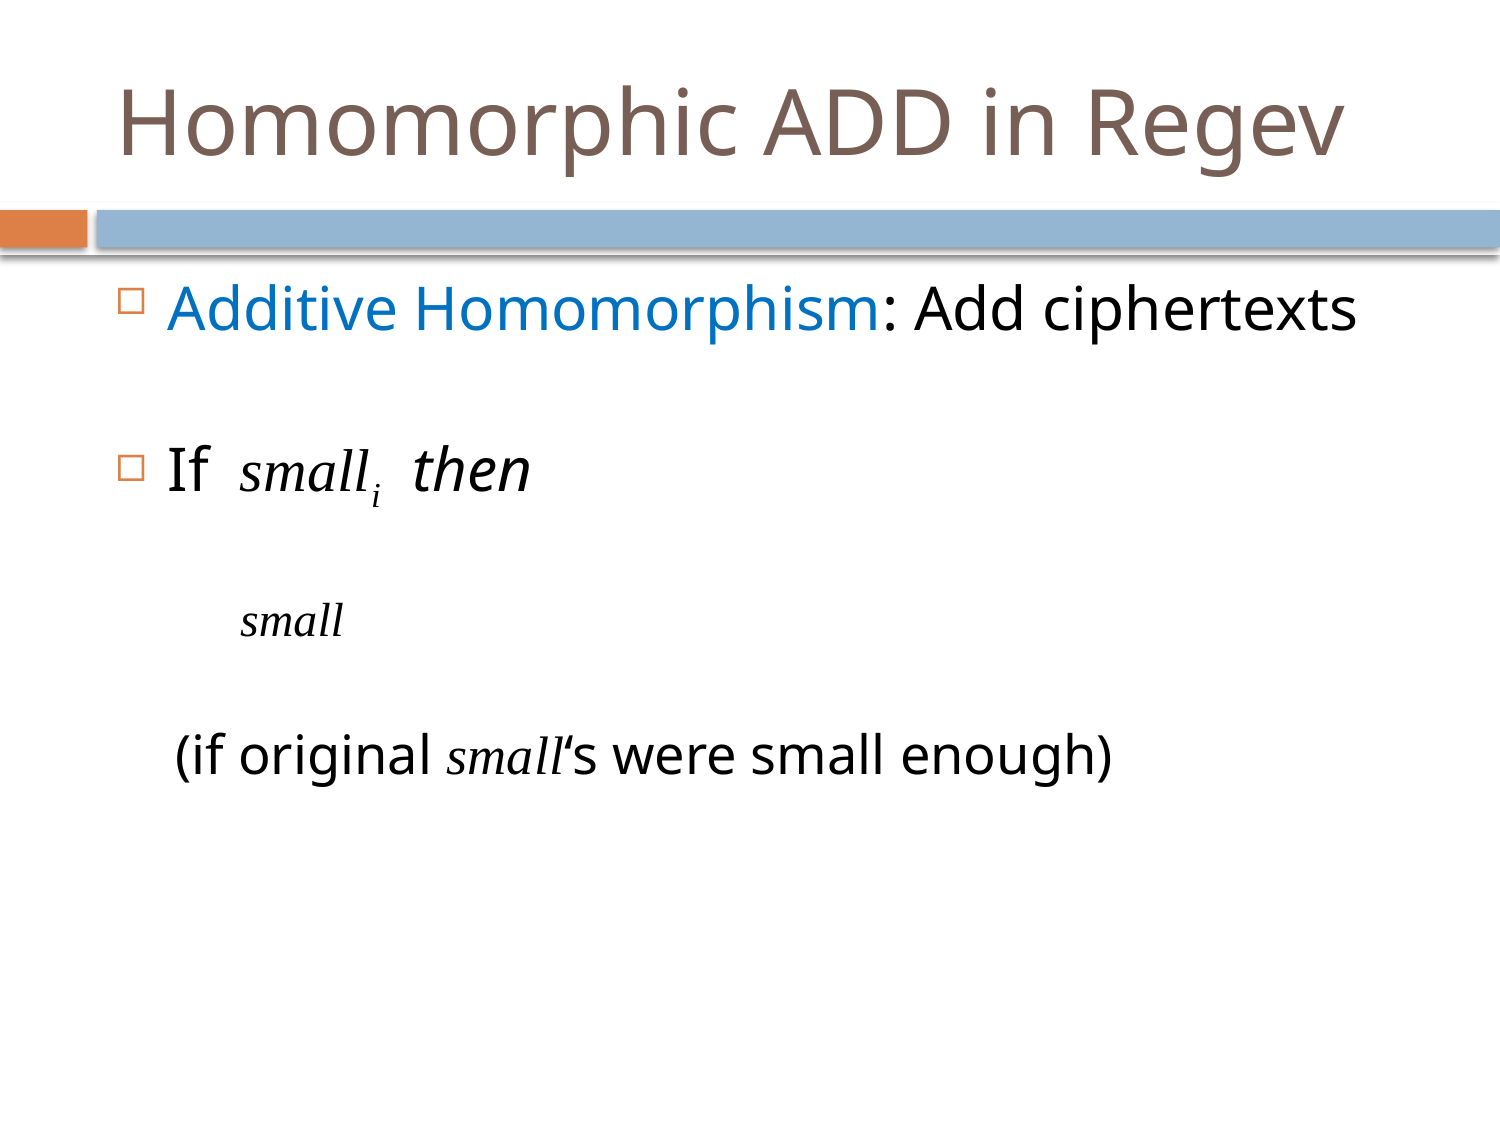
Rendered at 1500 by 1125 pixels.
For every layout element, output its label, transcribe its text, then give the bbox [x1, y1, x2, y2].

title Homomorphic ADD in Regev [100, 37, 1438, 200]
